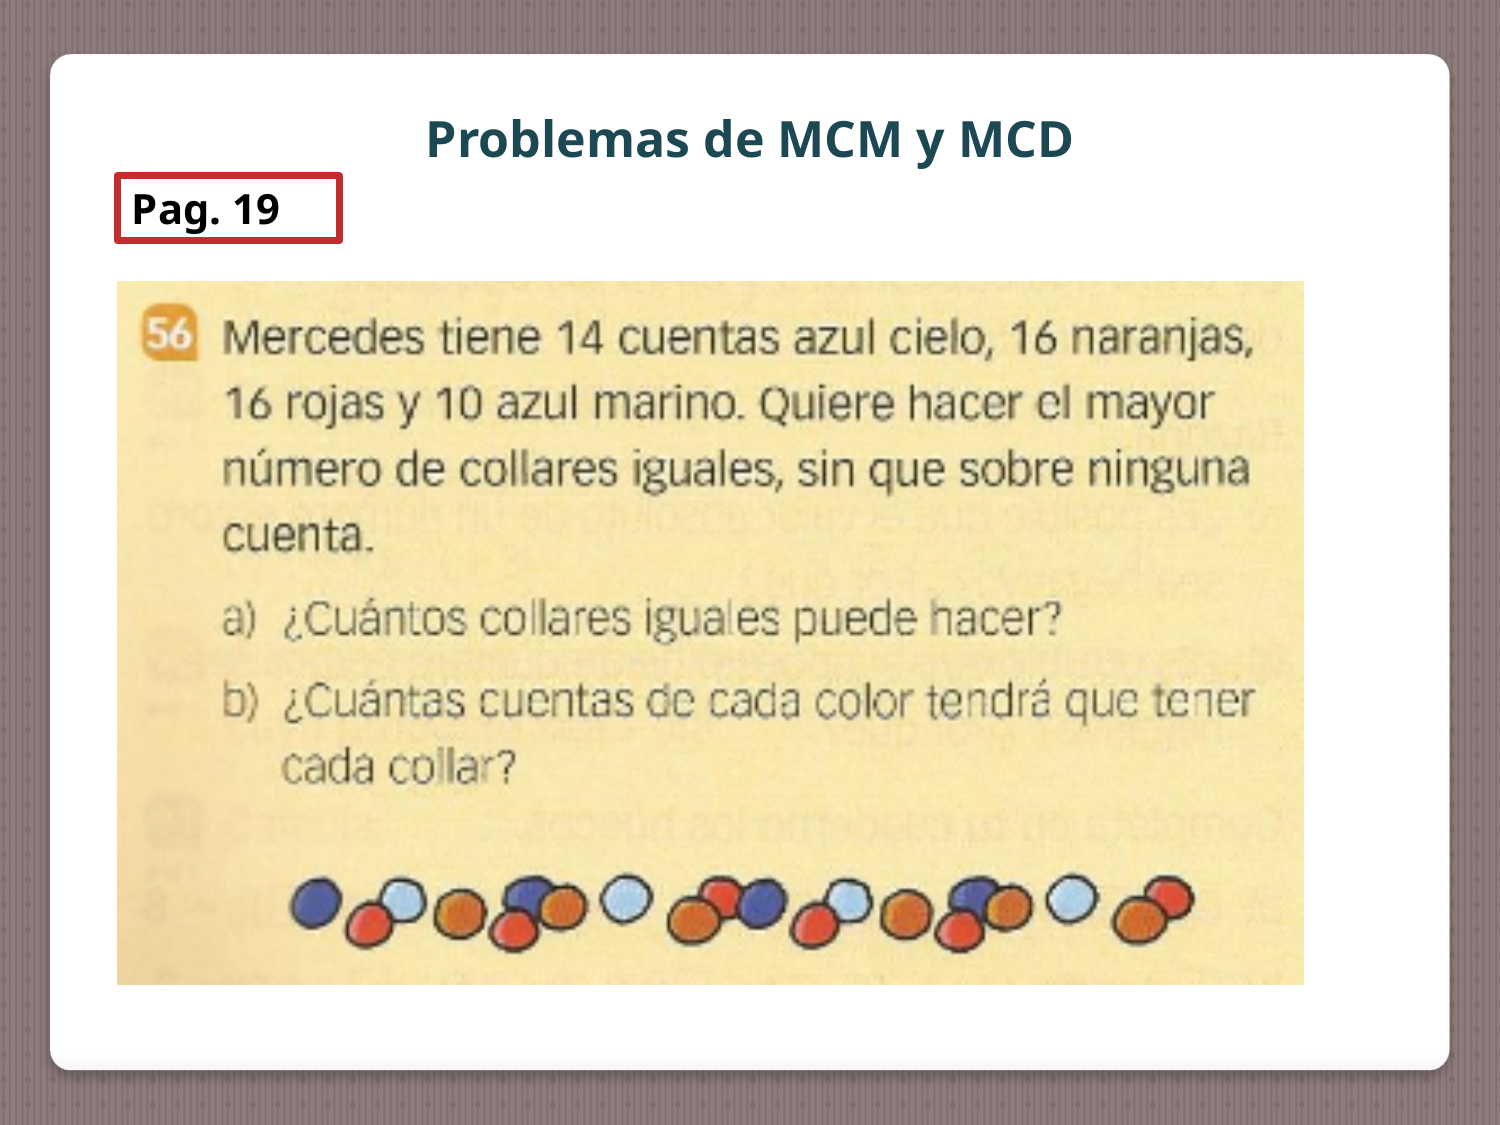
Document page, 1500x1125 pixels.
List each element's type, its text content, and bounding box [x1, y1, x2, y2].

text_box Problemas de MCM y MCD [58, 99, 1442, 175]
text_box Pag. 19 [114, 172, 343, 244]
picture [116, 280, 1304, 985]
